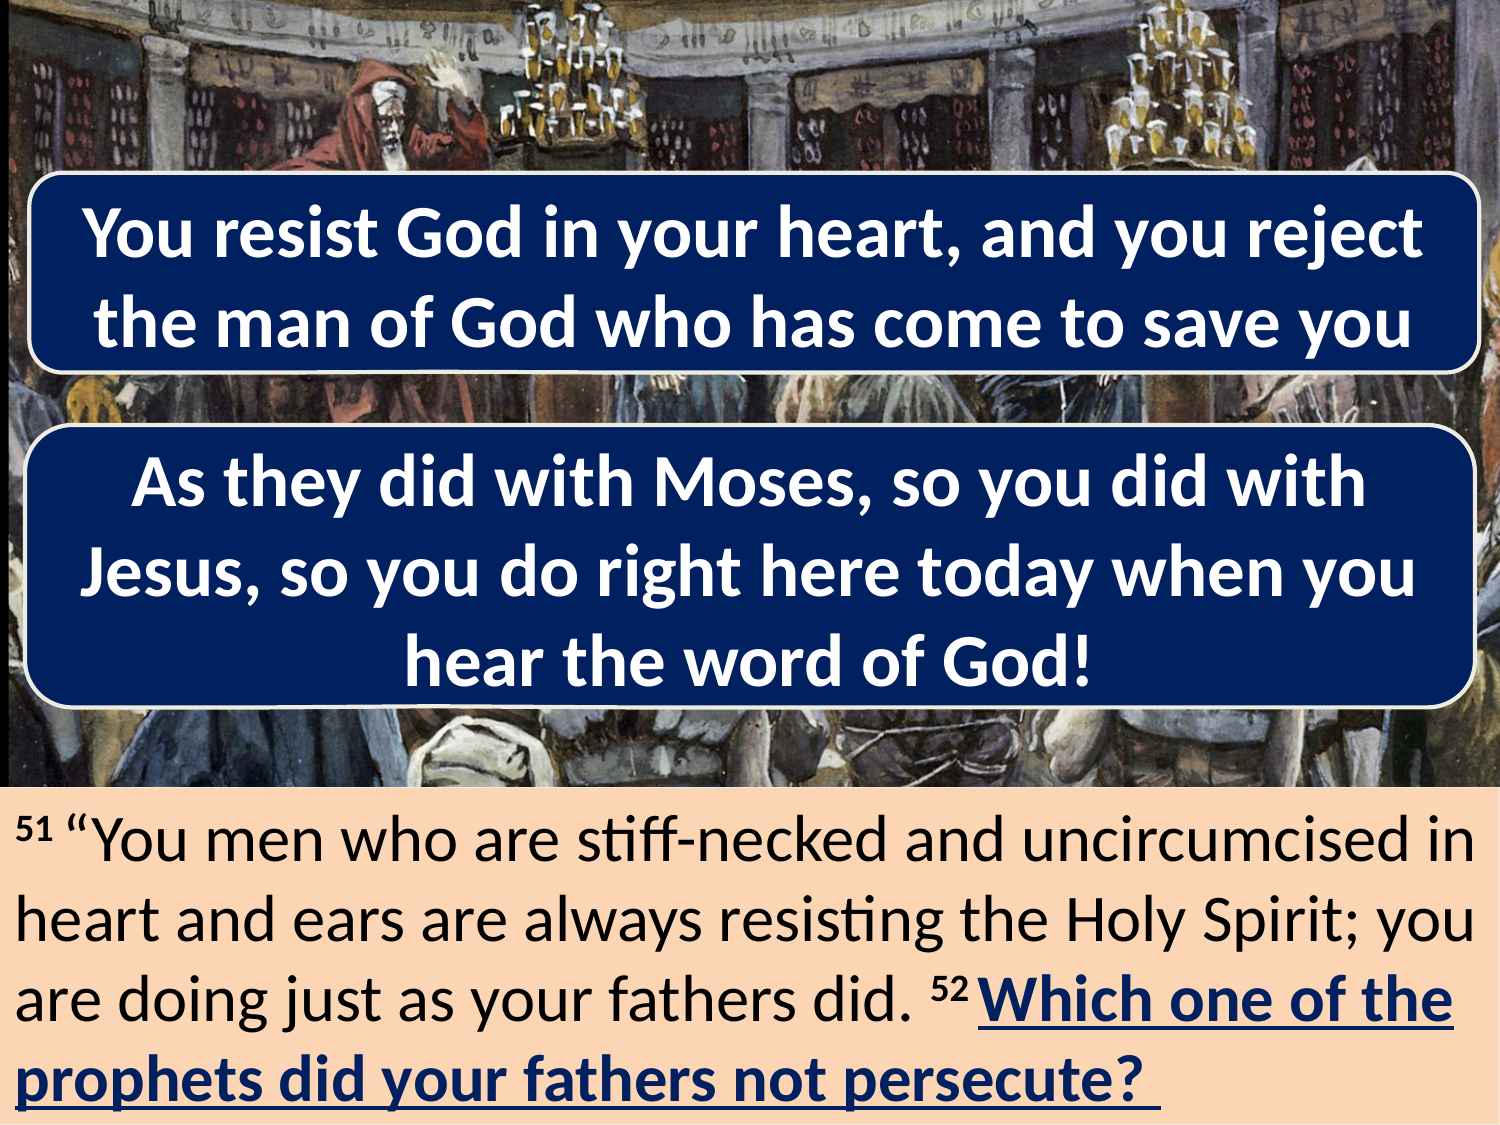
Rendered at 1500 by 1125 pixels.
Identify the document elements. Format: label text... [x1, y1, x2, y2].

text_box 51 “You men who are stiff-necked and uncircumcised in heart and ears are always resisting the Holy Spirit; you are doing just as your fathers did. 52 Which one of the prophets did your fathers not persecute? [0, 787, 1500, 1125]
picture [8, 0, 1500, 938]
